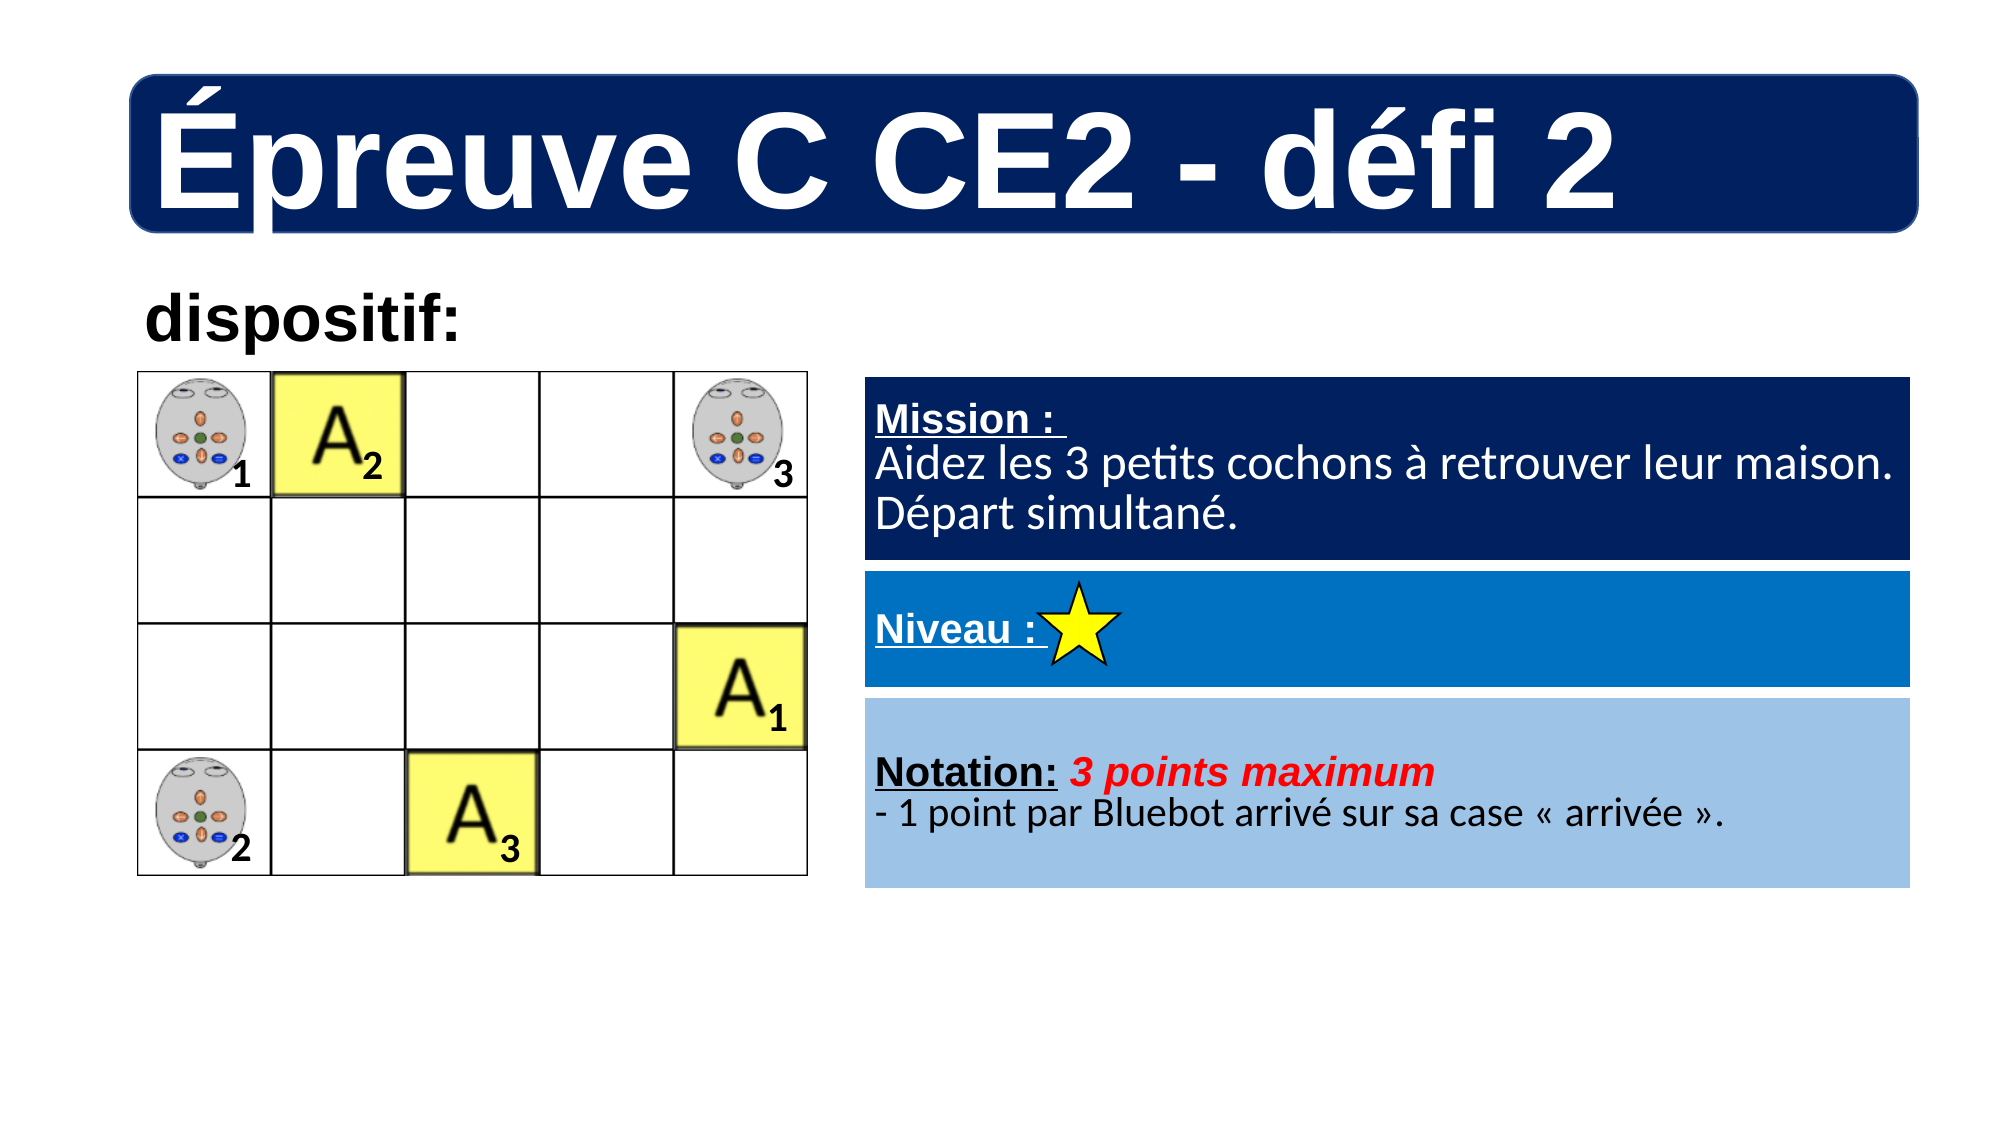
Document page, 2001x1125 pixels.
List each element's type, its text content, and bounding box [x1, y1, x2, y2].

table_cell Notation: 3 points maximum - 1 point par Bluebot arrivé sur sa case « arrivée ». [865, 698, 1910, 888]
table_header Mission : Aidez les 3 petits cochons à retrouver leur maison. Départ simultané. [865, 377, 1910, 560]
picture [1030, 575, 1128, 672]
text_box Épreuve C CE2 - défi 2 [129, 73, 1919, 234]
table_cell Niveau : [865, 571, 1910, 687]
text_box dispositif: [130, 275, 861, 372]
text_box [137, 371, 834, 894]
